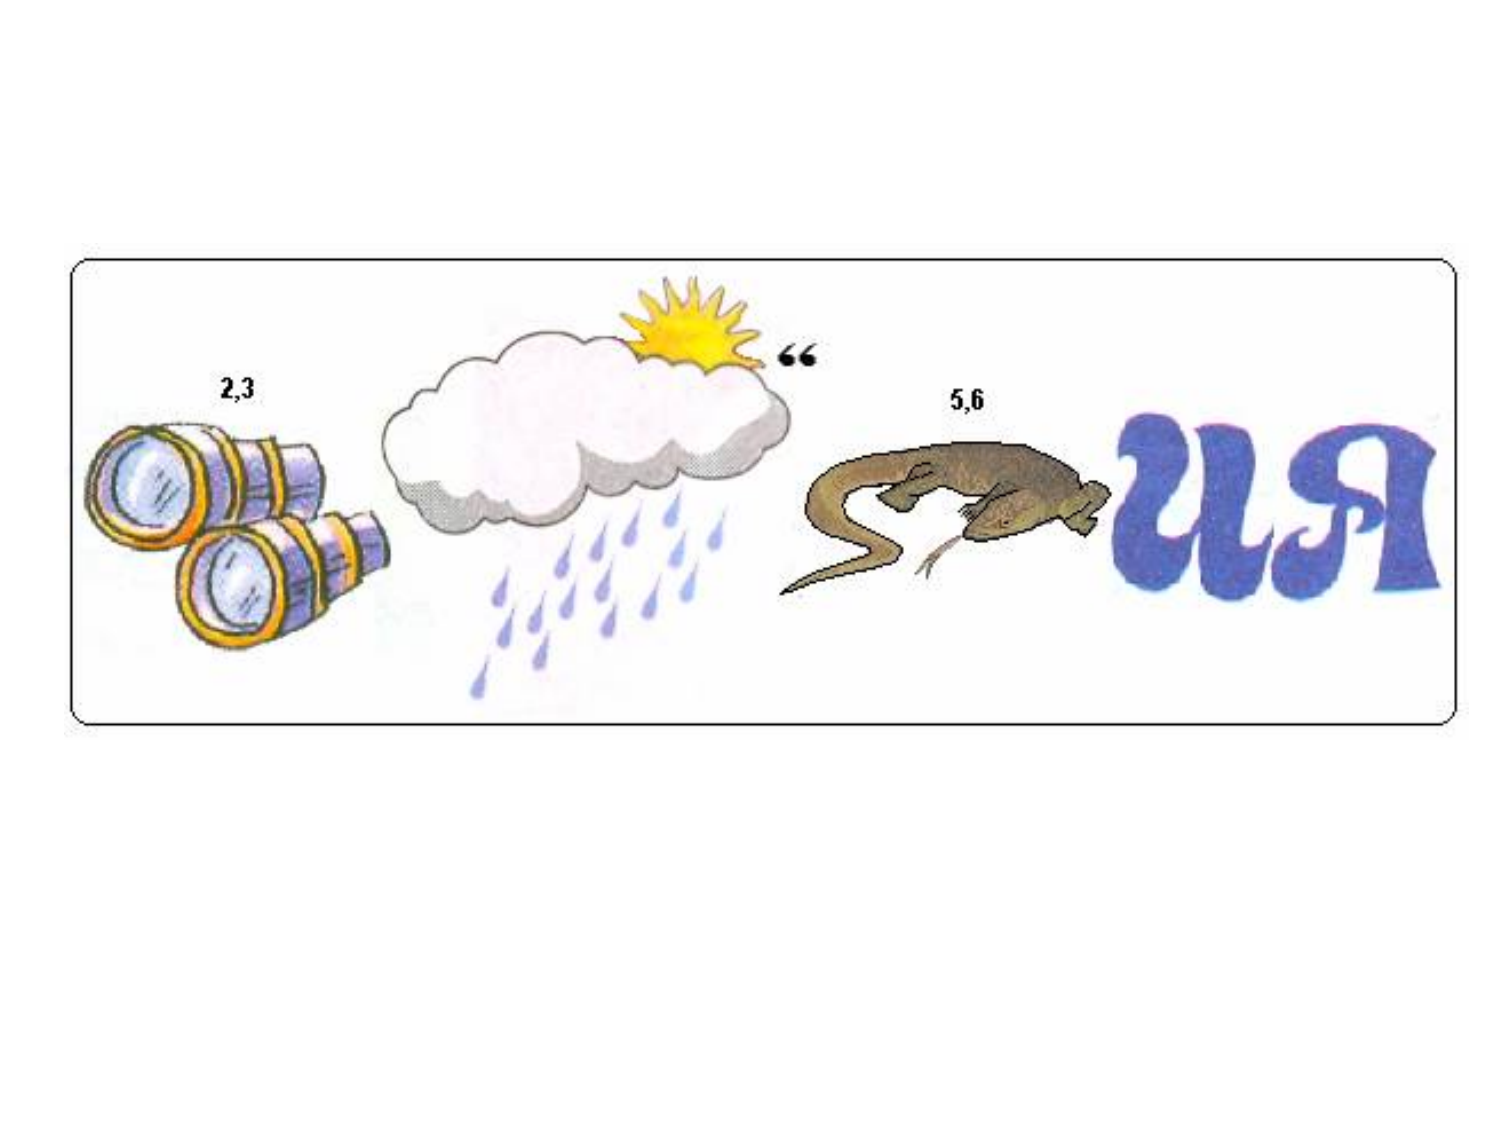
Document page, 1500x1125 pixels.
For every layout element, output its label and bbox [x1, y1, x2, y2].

picture [64, 243, 1469, 740]
